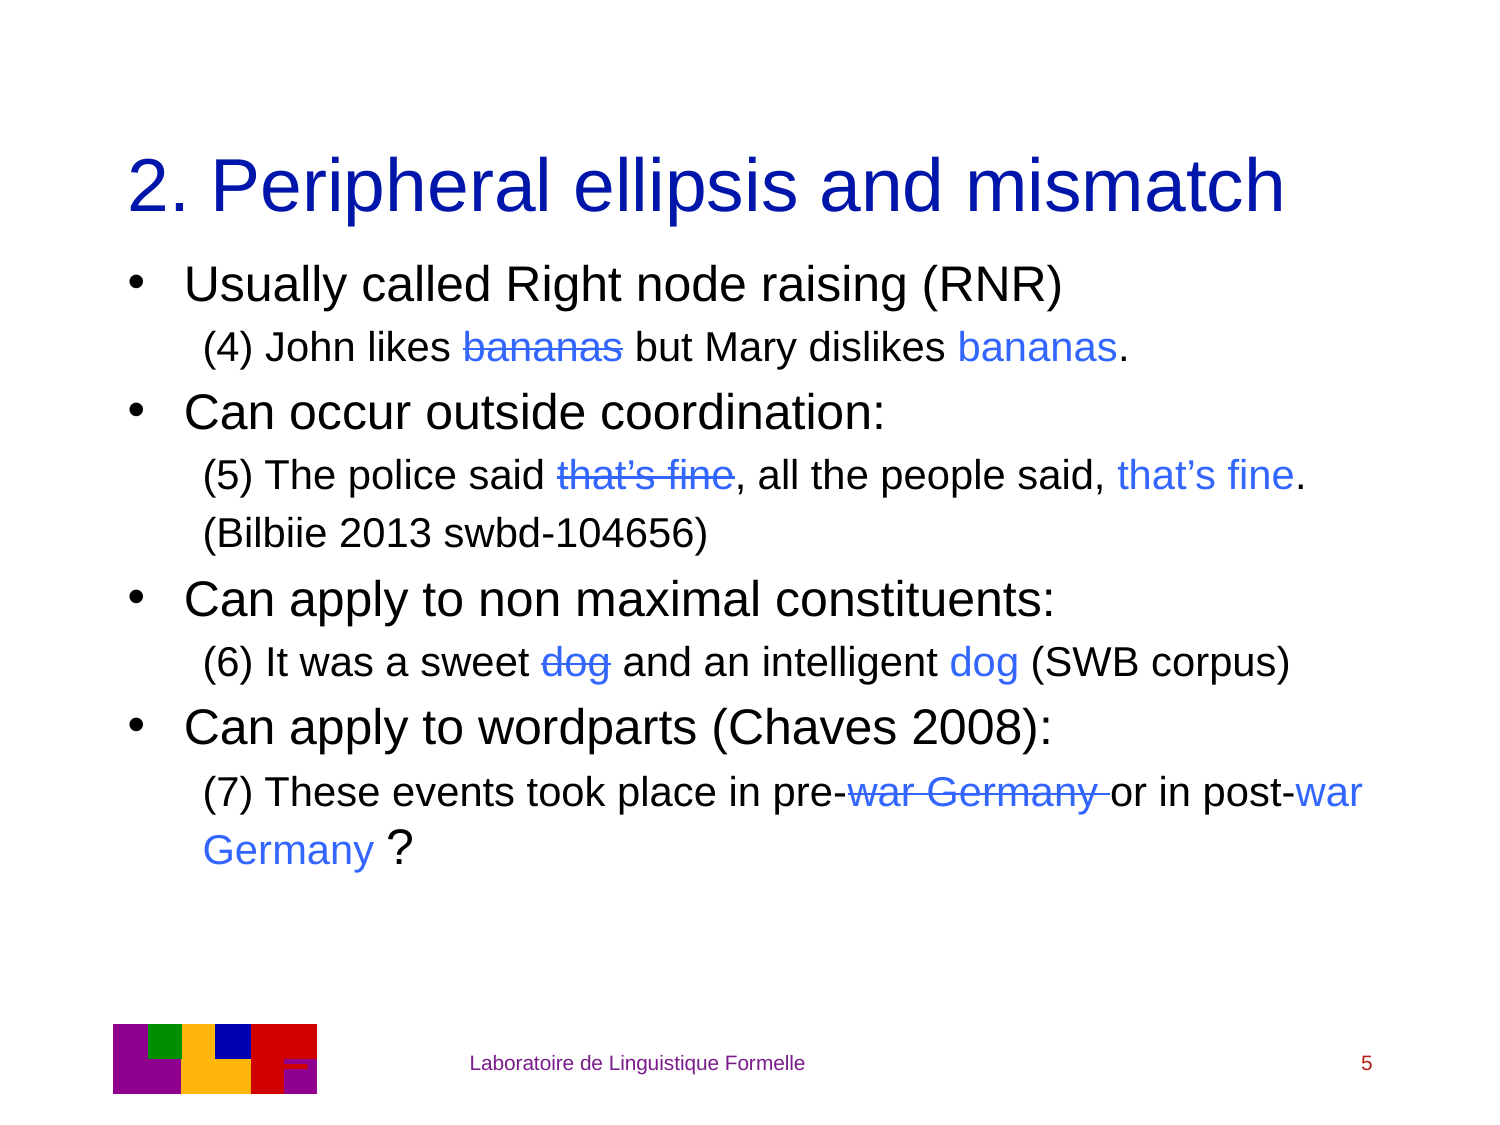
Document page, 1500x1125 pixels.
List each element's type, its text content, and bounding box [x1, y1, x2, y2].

list Usually called Right node raising (RNR) (4) John likes bananas but Mary dislikes bananas. Can occur outside coordination: (5) The police said that’s fine, all the people said, that’s fine. (Bilbiie 2013 swbd-104656) Can apply to non maximal constituents: (6) It was a sweet dog and an intelligent dog (SWB corpus) Can apply to wordparts (Chaves 2008): (7) These events took place in pre-war Germany or in post-war Germany ? [112, 243, 1412, 1048]
footer Laboratoire de Linguistique Formelle [399, 1025, 875, 1100]
picture [112, 1048, 317, 1094]
slide_number 5 [1237, 1025, 1388, 1100]
title 2. Peripheral ellipsis and mismatch [112, 99, 1388, 243]
